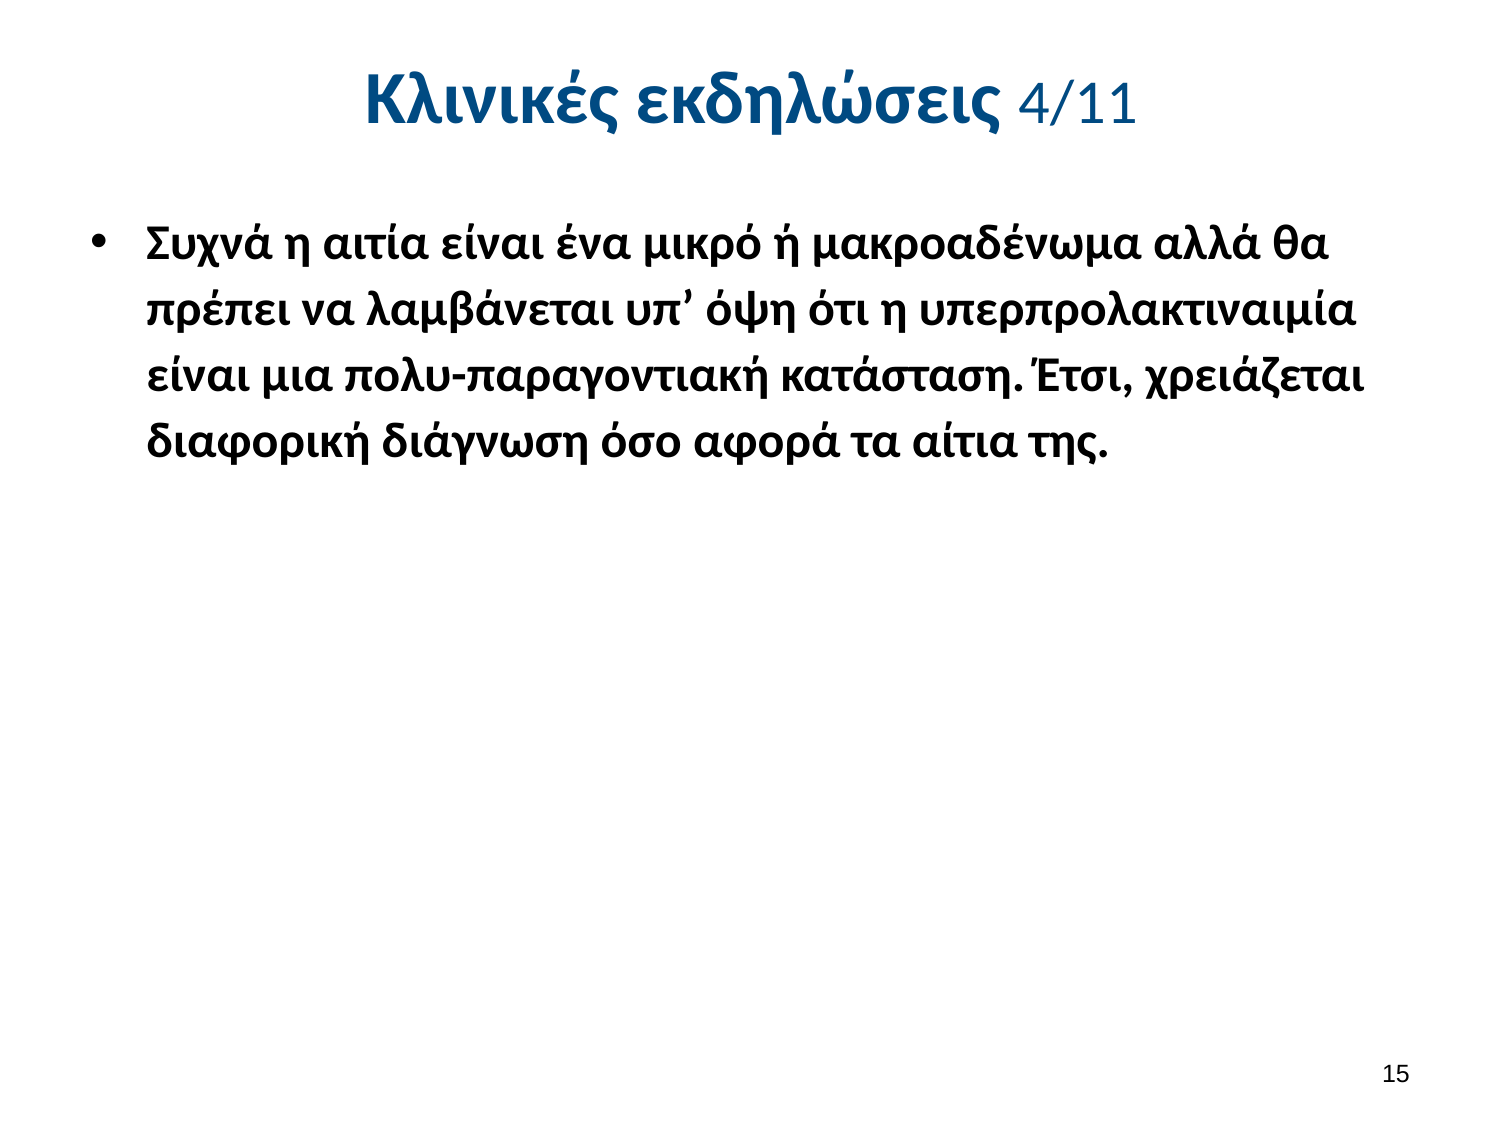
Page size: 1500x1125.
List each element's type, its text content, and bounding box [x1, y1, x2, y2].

list Συχνά η αιτία είναι ένα μικρό ή μακροαδένωμα αλλά θα πρέπει να λαμβάνεται υπ’ όψη ότι η υπερπρολακτιναιμία είναι μια πολυ-παραγοντιακή κατάσταση. Έτσι, χρειάζεται διαφορική διάγνωση όσο αφορά τα αίτια της. [75, 196, 1425, 1024]
slide_number 14 [1074, 1042, 1425, 1103]
title Κλινικές εκδηλώσεις 4/11 [76, 19, 1427, 169]
